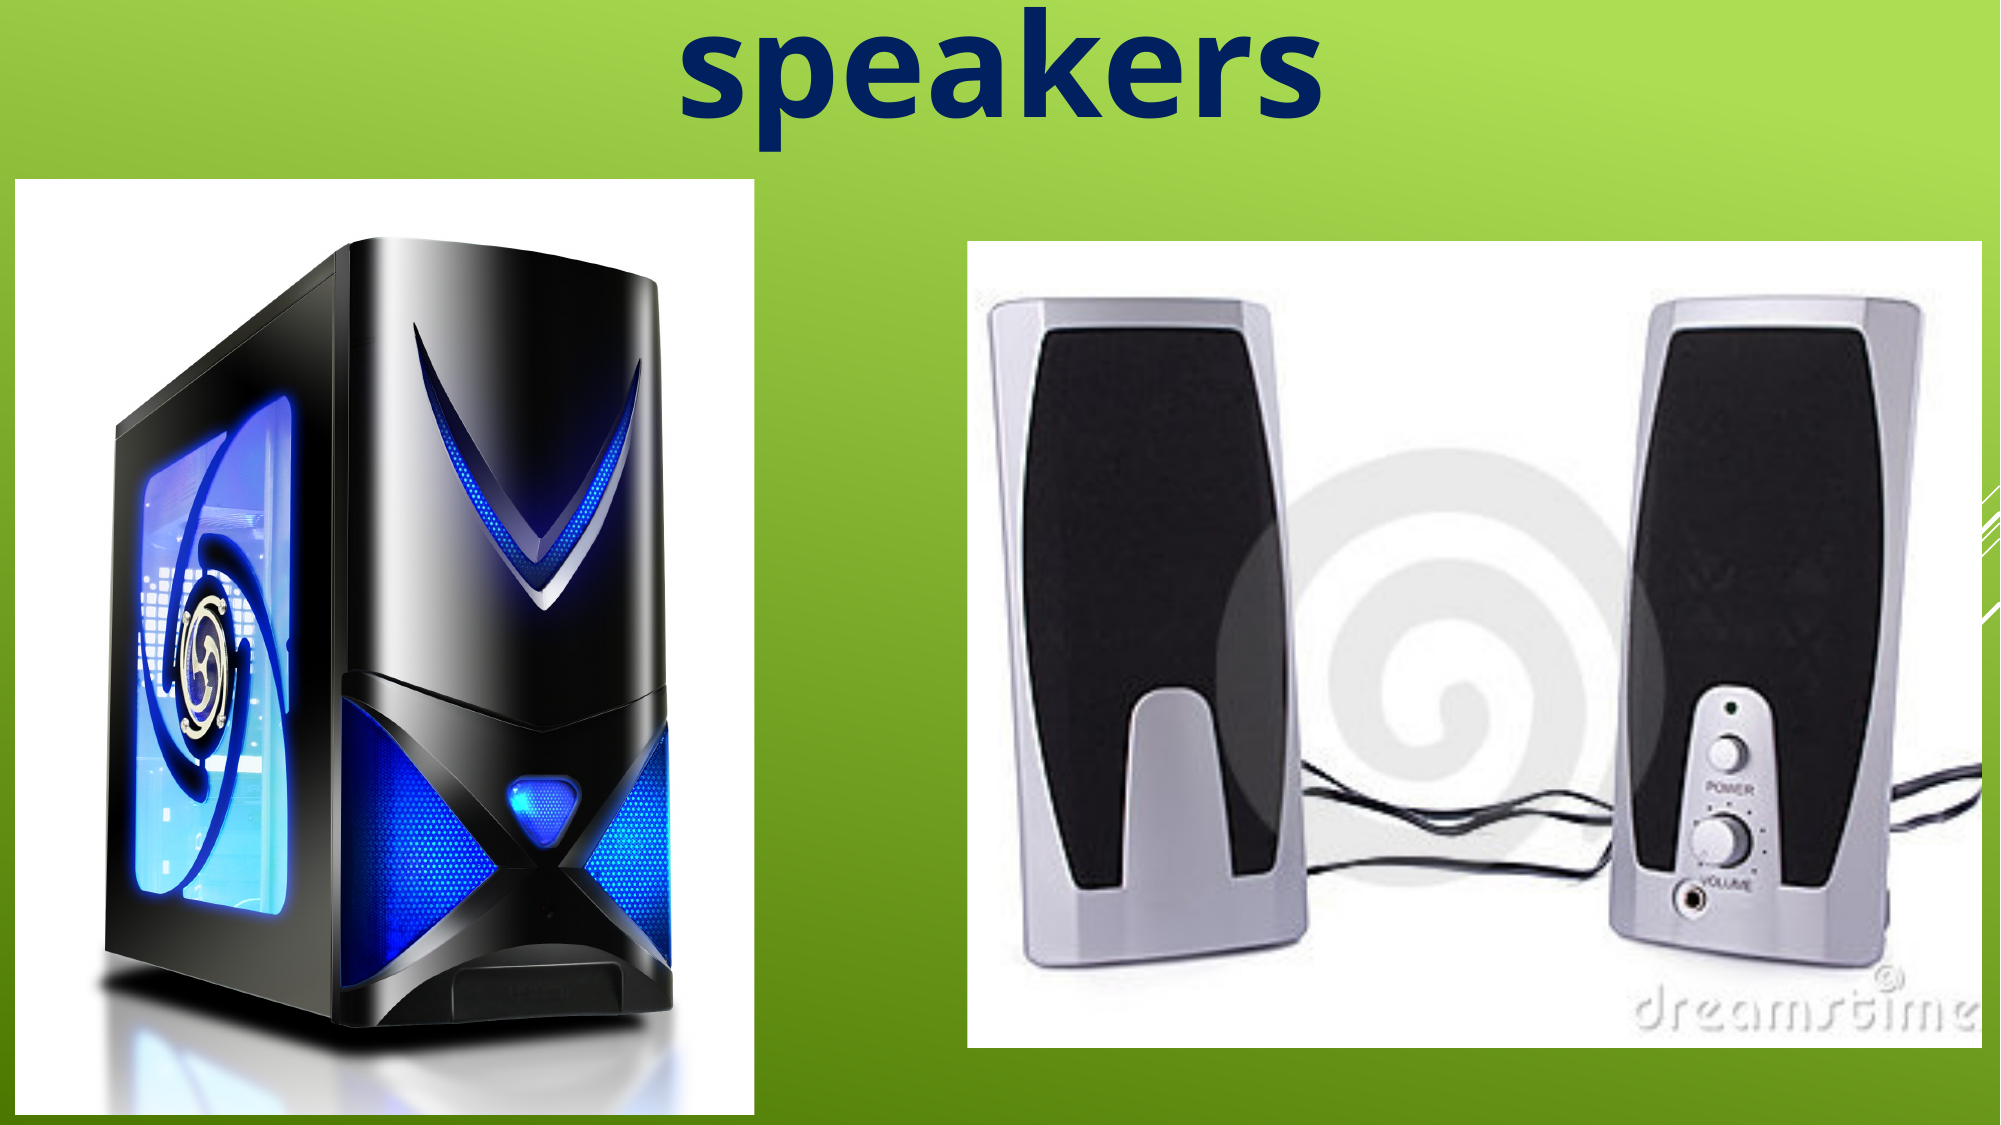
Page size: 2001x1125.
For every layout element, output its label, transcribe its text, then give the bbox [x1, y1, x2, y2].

picture [14, 179, 755, 1116]
picture [967, 240, 1983, 1048]
list speakers [661, 0, 1501, 259]
